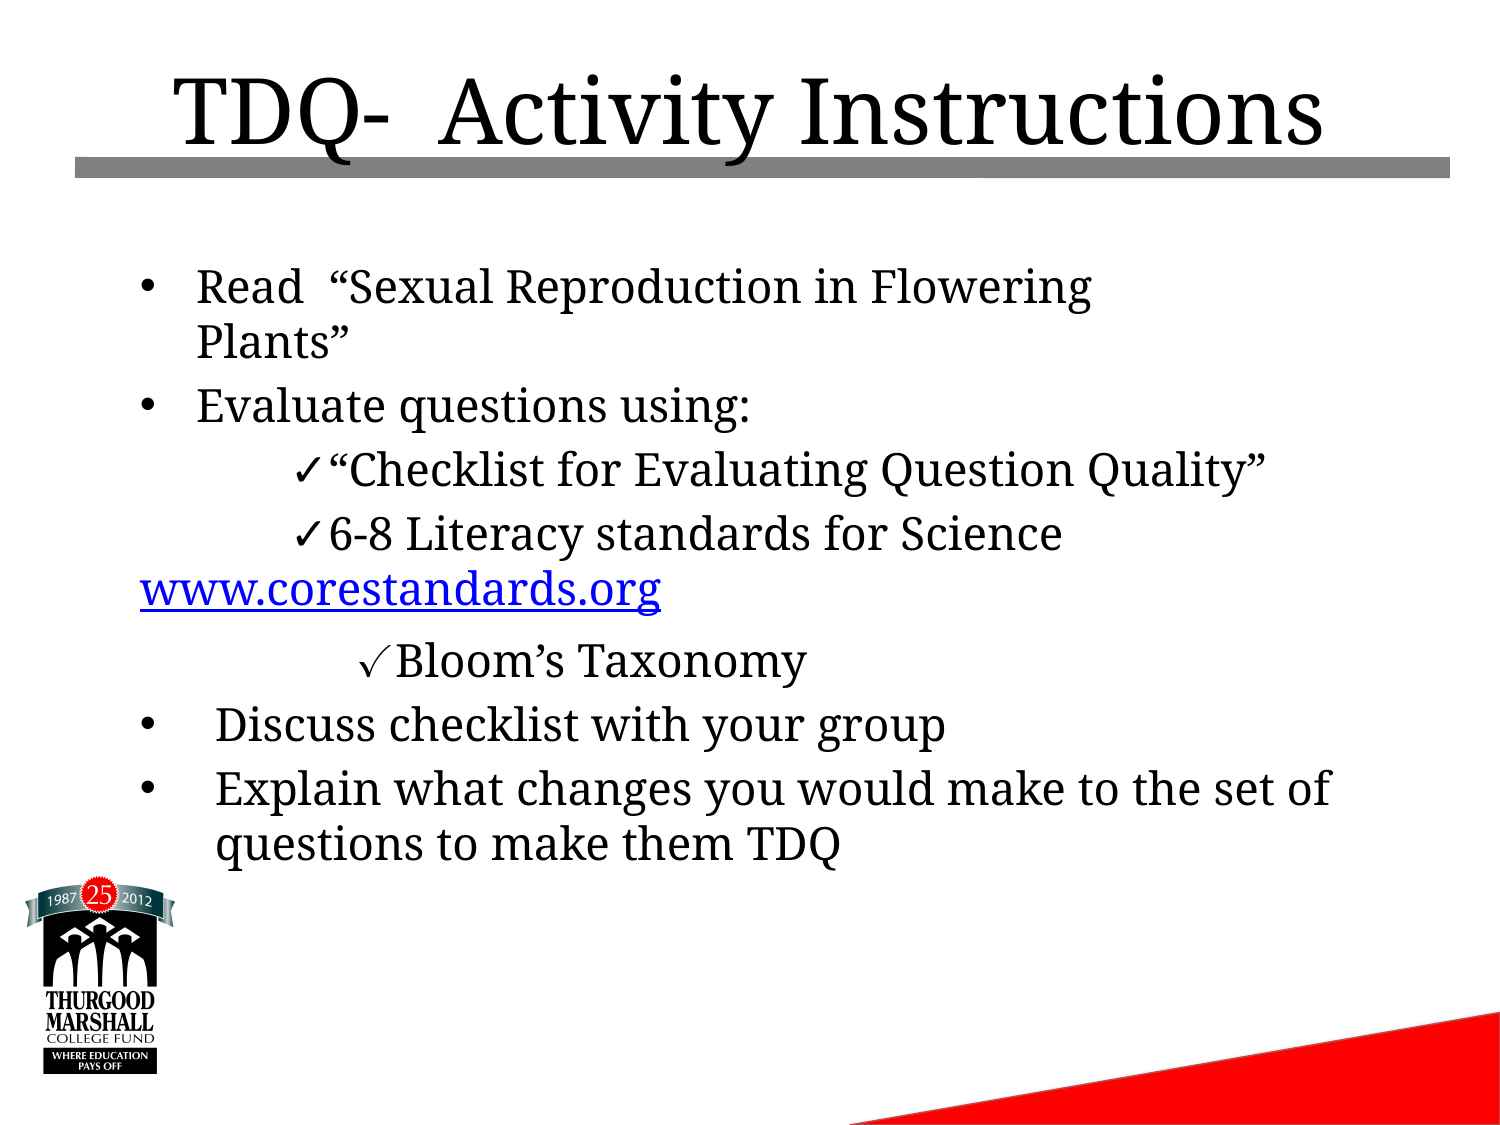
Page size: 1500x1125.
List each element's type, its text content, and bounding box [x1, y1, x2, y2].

title TDQ- Activity Instructions [75, 45, 1425, 233]
picture [24, 874, 176, 1074]
list Read “Sexual Reproduction in Flowering Plants” Evaluate questions using: ✓“Checklist for Evaluating Question Quality” ✓6-8 Literacy standards for Science www.corestandards.org ✓Bloom’s Taxonomy Discuss checklist with your group Explain what changes you would make to the set of questions to make them TDQ [125, 249, 1363, 925]
